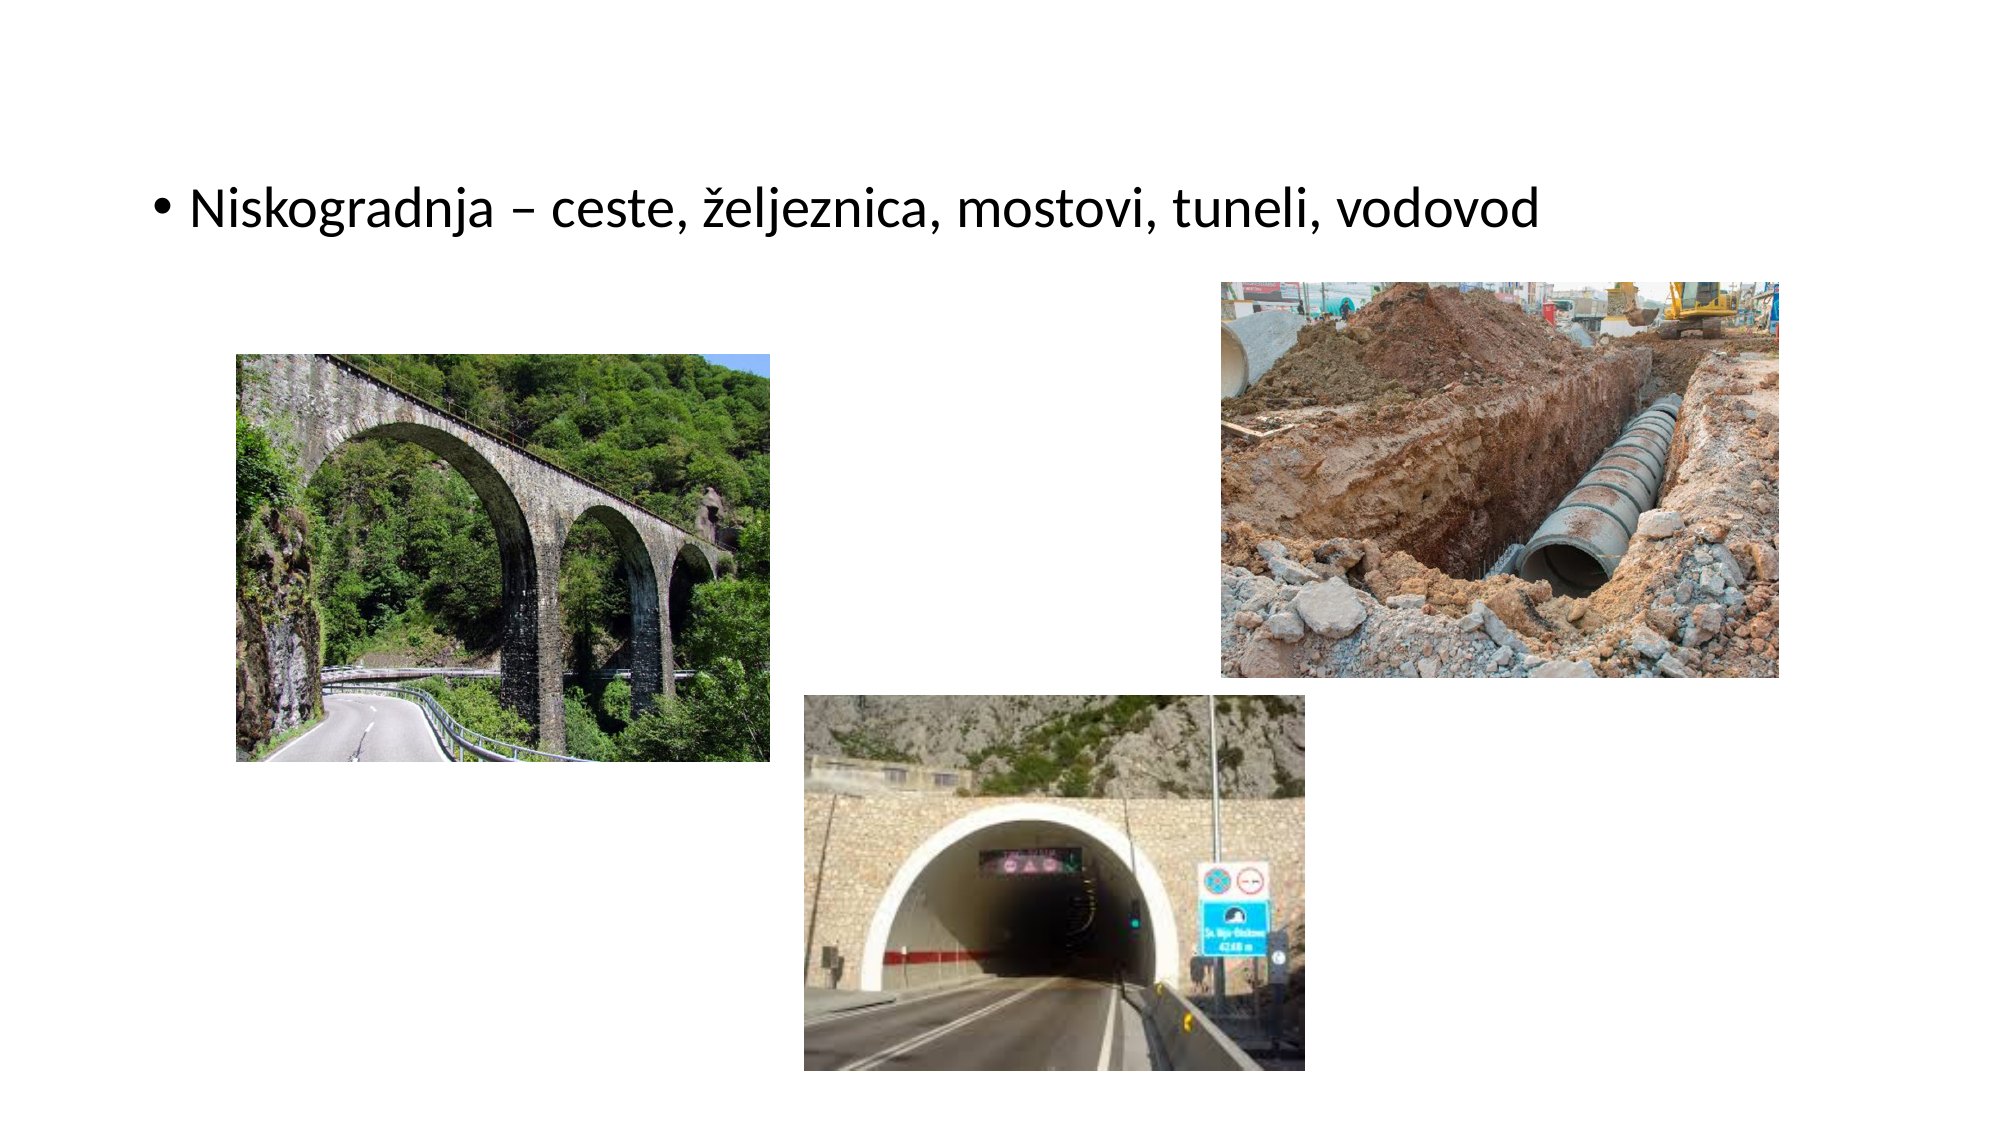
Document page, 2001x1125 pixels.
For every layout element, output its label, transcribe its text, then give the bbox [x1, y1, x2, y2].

picture [236, 354, 770, 763]
picture [804, 695, 1305, 1071]
list Niskogradnja – ceste, željeznica, mostovi, tuneli, vodovod [137, 170, 1863, 1014]
picture [1221, 282, 1779, 678]
